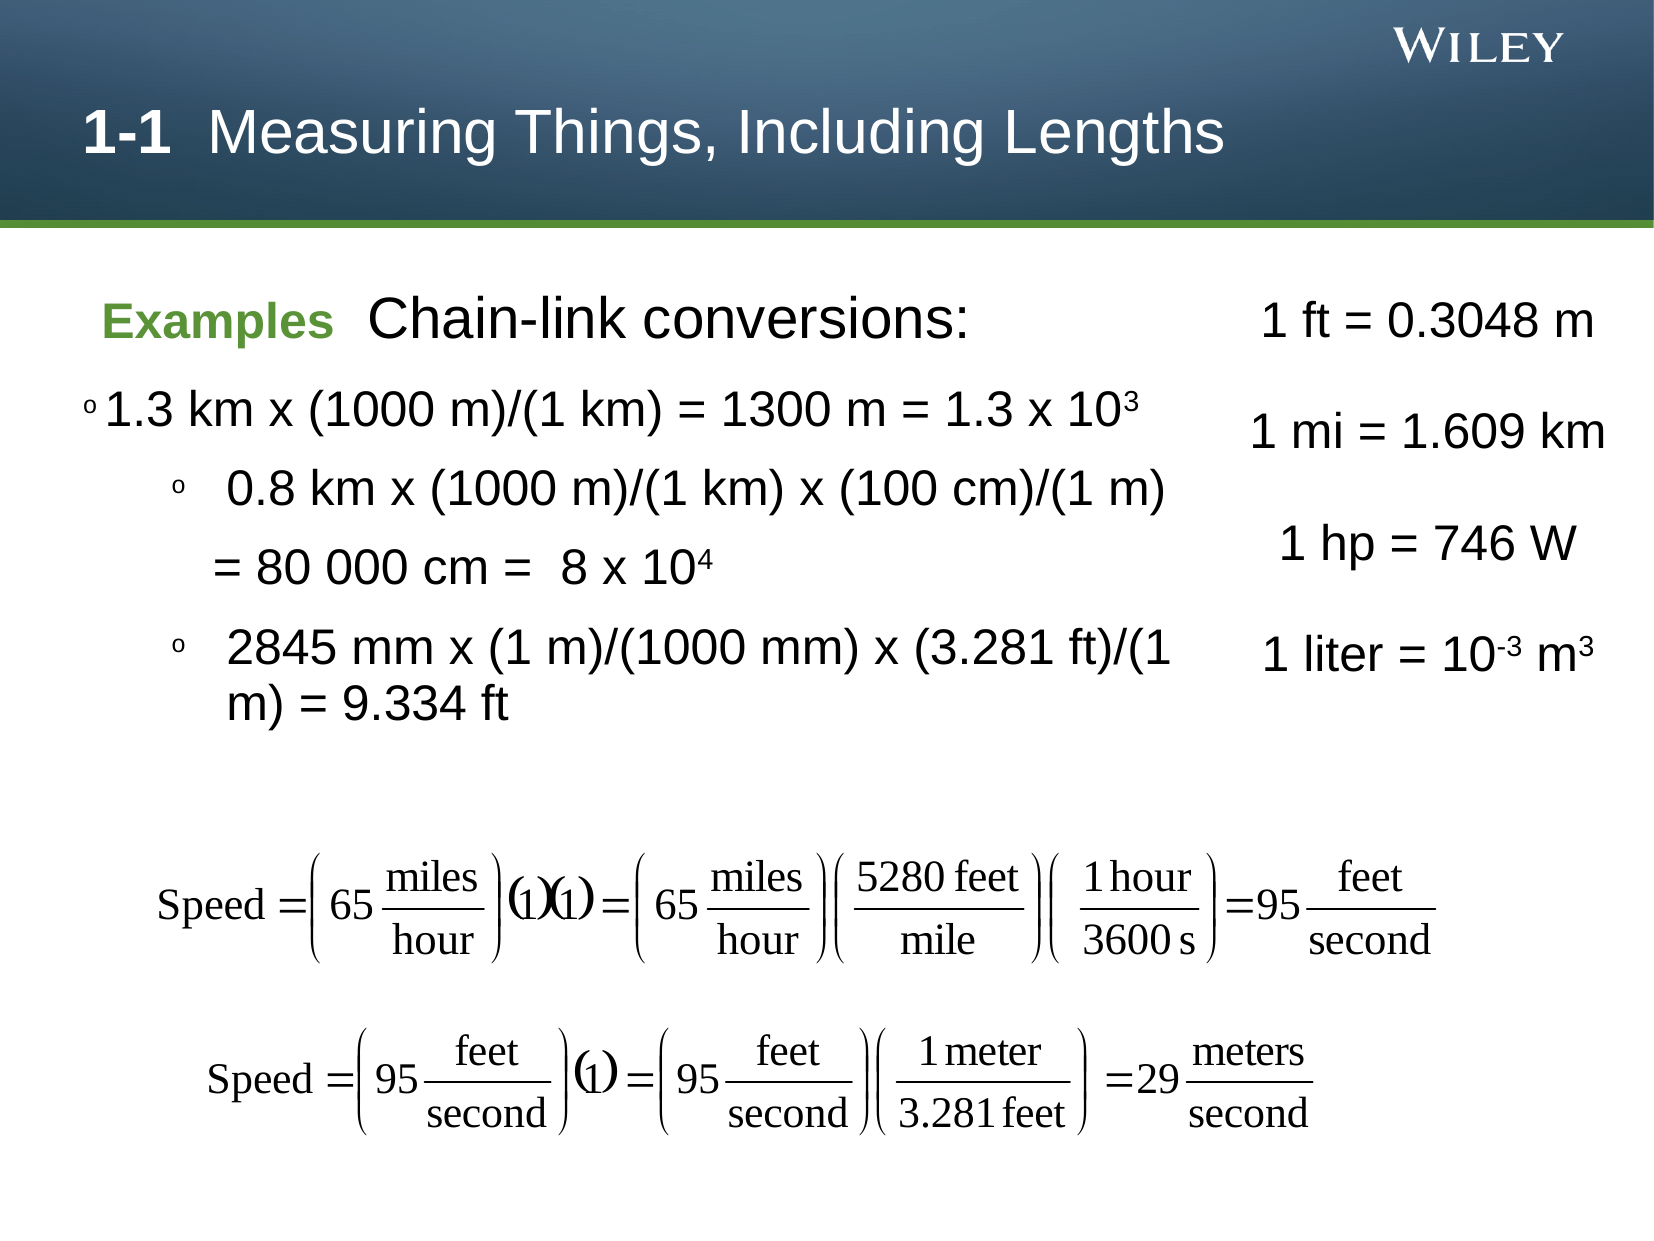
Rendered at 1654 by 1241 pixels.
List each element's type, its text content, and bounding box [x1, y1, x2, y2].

picture [0, 0, 1654, 228]
text_box 1 ft = 0.3048 m 1 mi = 1.609 km 1 hp = 746 W 1 liter = 10-3 m3 [1234, 285, 1622, 691]
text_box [201, 1019, 1322, 1145]
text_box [151, 844, 1444, 973]
text_box Examples Chain-link conversions: 1.3 km x (1000 m)/(1 km) = 1300 m = 1.3 x 103 0.8 km x (1000 m)/(1 km) x (100 cm)/(1 m) = 80 000 cm = 8 x 104 2845 mm x (1 m)/(1000 mm) x (3.281 ft)/(1 m) = 9.334 ft [82, 282, 1233, 760]
text_box 1-1 Measuring Things, Including Lengths [82, 49, 1571, 211]
